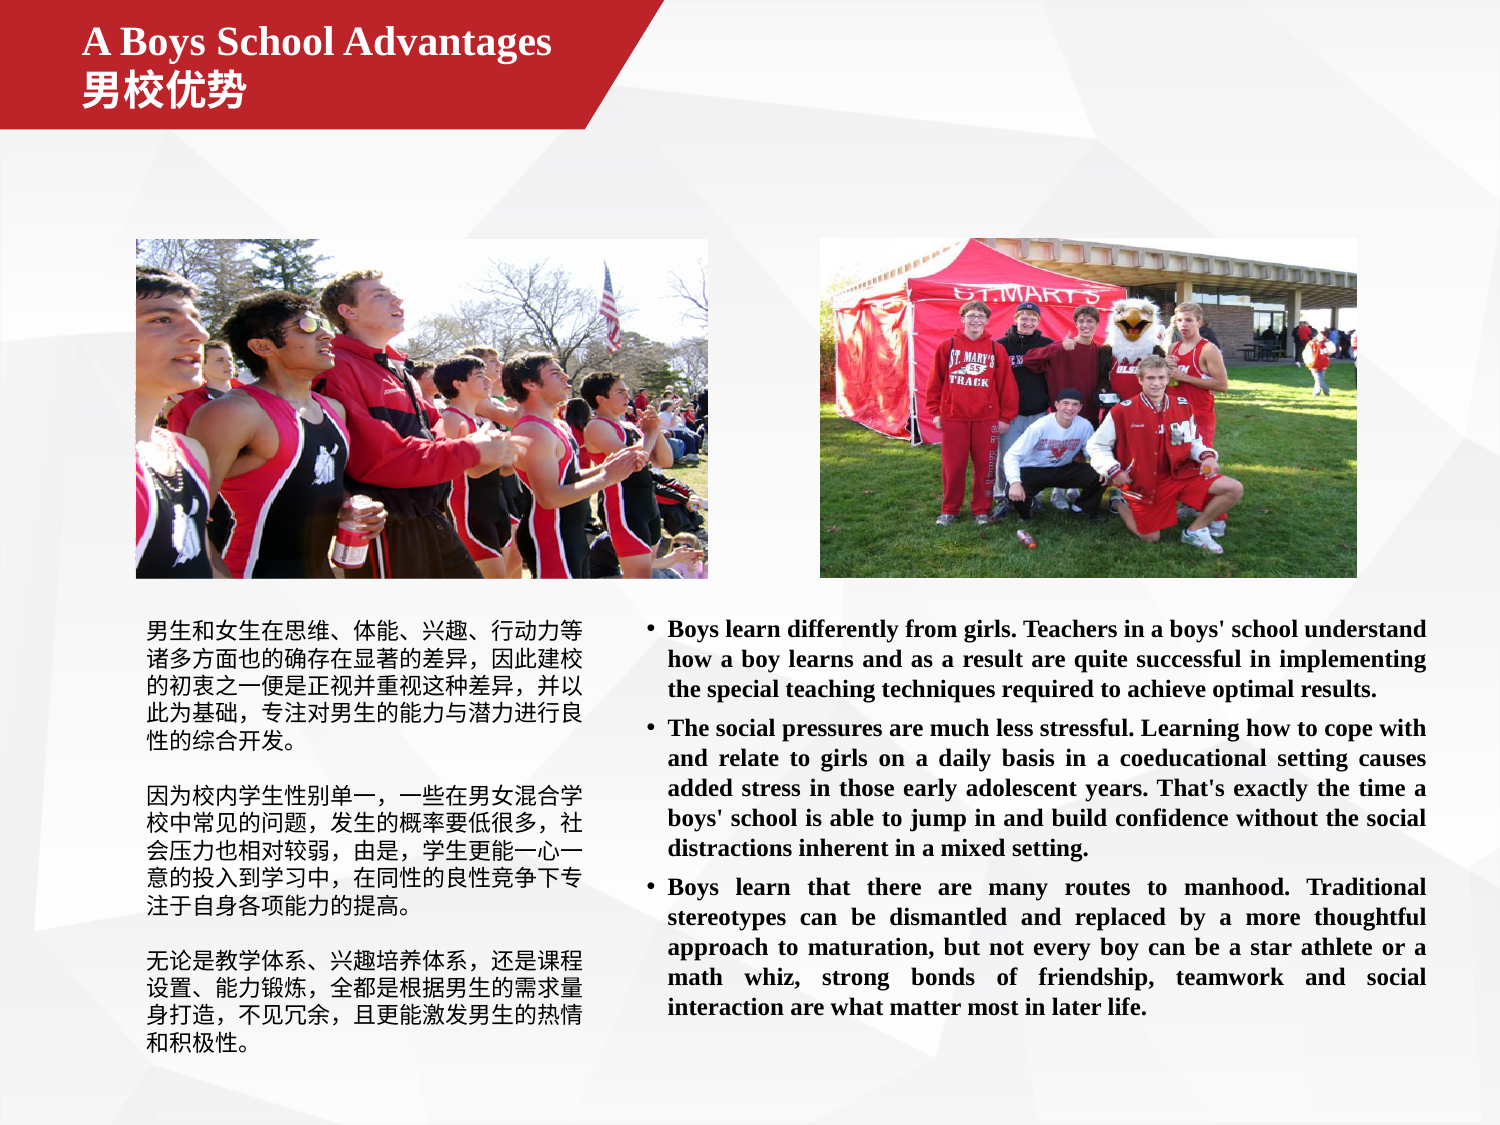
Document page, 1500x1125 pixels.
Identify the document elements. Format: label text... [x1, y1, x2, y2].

text_box A Boys School Advantages 男校优势 [66, 6, 618, 122]
text_box 男生和女生在思维、体能、兴趣、行动力等诸多方面也的确存在显著的差异，因此建校的初衷之一便是正视并重视这种差异，并以此为基础，专注对男生的能力与潜力进行良性的综合开发。 因为校内学生性别单一，一些在男女混合学校中常见的问题，发生的概率要低很多，社会压力也相对较弱，由是，学生更能一心一意的投入到学习中，在同性的良性竞争下专注于自身各项能力的提高。 无论是教学体系、兴趣培养体系，还是课程设置、能力锻炼，全都是根据男生的需求量身打造，不见冗余，且更能激发男生的热情和积极性。 [131, 609, 603, 1064]
picture [0, 0, 1500, 1125]
text_box Boys learn differently from girls. Teachers in a boys' school understand how a boy learns and as a result are quite successful in implementing the special teaching techniques required to achieve optimal results. The social pressures are much less stressful. Learning how to cope with and relate to girls on a daily basis in a coeducational setting causes added stress in those early adolescent years. That's exactly the time a boys' school is able to jump in and build confidence without the social distractions inherent in a mixed setting. Boys learn that there are many routes to manhood. Traditional stereotypes can be dismantled and replaced by a more thoughtful approach to maturation, but not every boy can be a star athlete or a math whiz, strong bonds of friendship, teamwork and social interaction are what matter most in later life. [631, 605, 1443, 1028]
